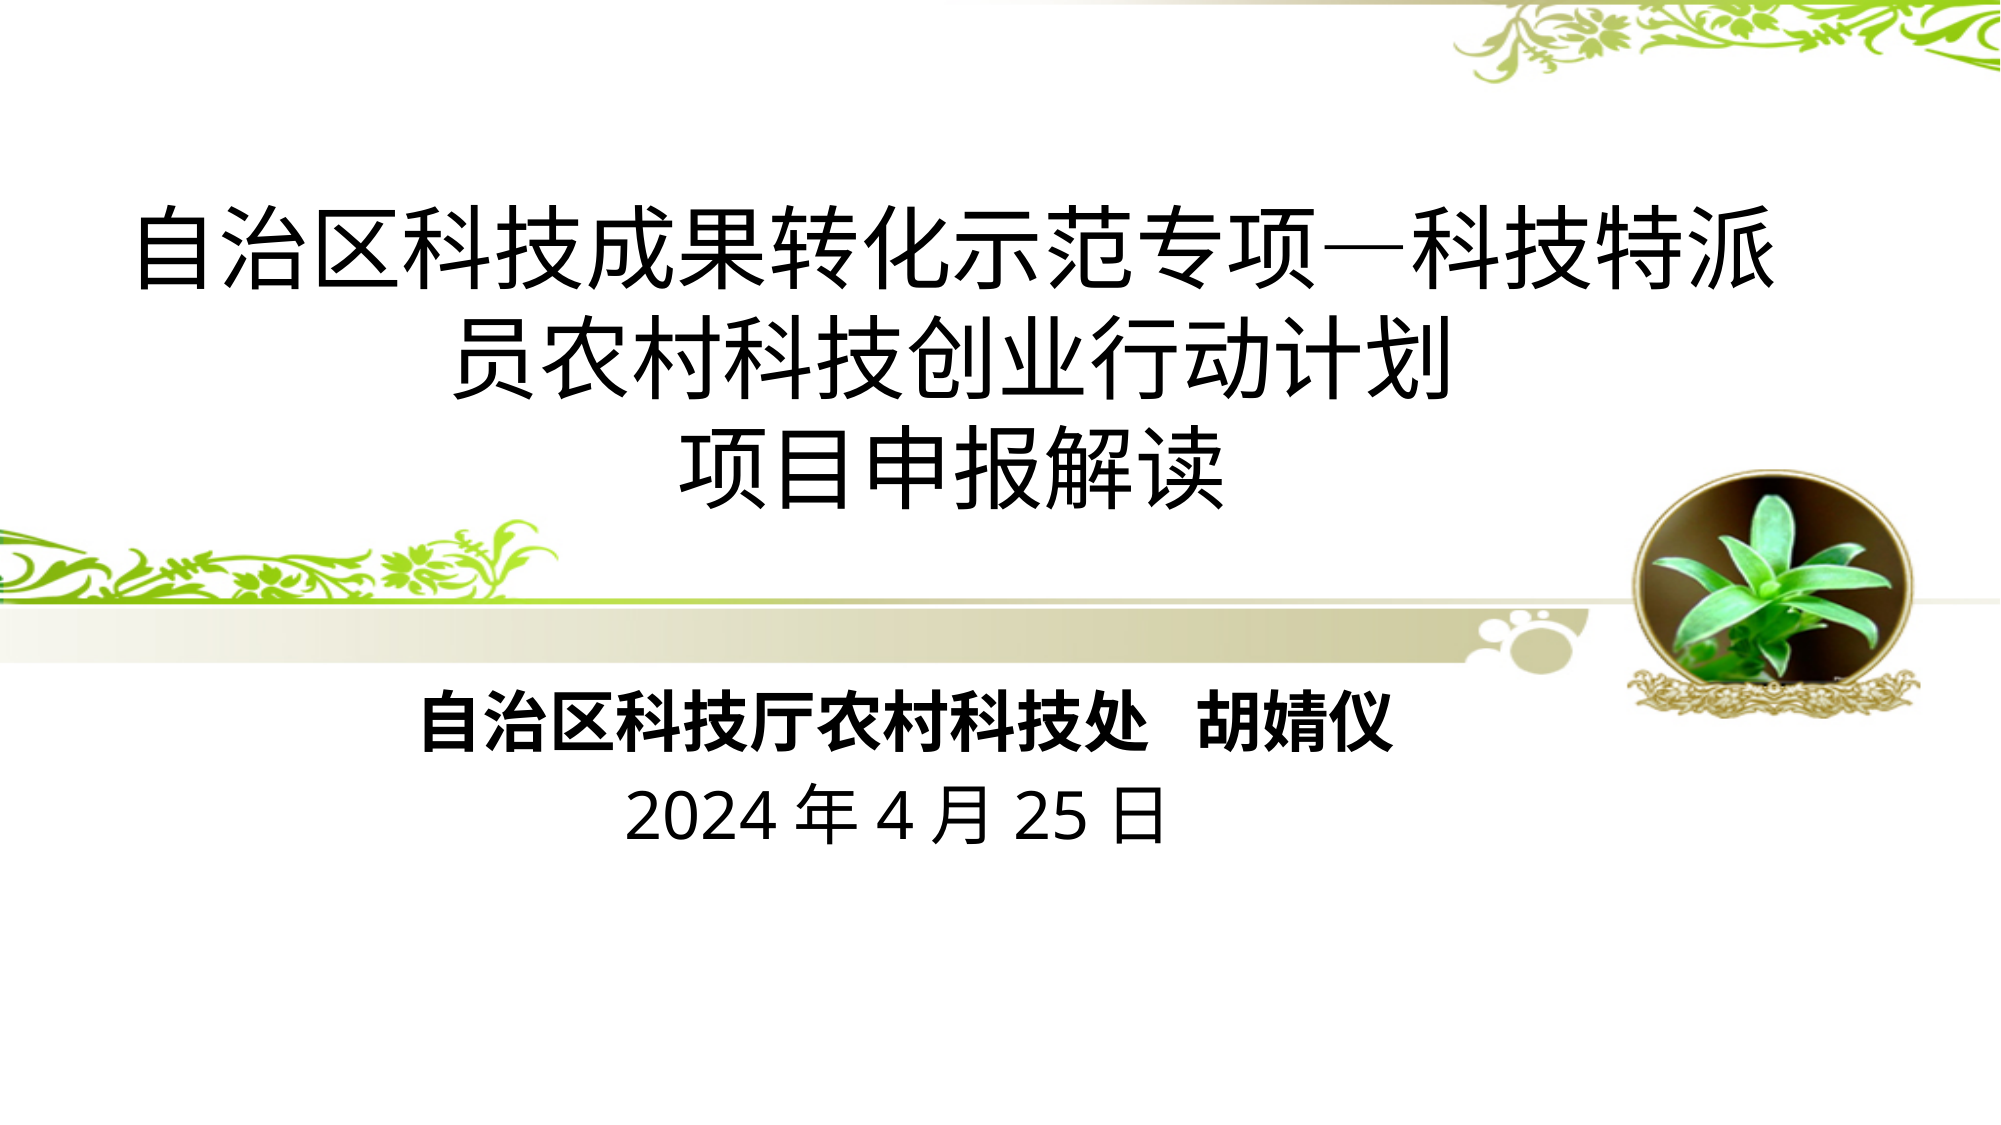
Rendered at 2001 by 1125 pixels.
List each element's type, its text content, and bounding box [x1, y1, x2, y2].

picture [0, 0, 2001, 1125]
subtitle 自治区科技厅农村科技处 胡婧仪 2024年4月25日 [117, 620, 1710, 913]
title 自治区科技成果转化示范专项—科技特派员农村科技创业行动计划 项目申报解读 [102, 155, 1803, 556]
